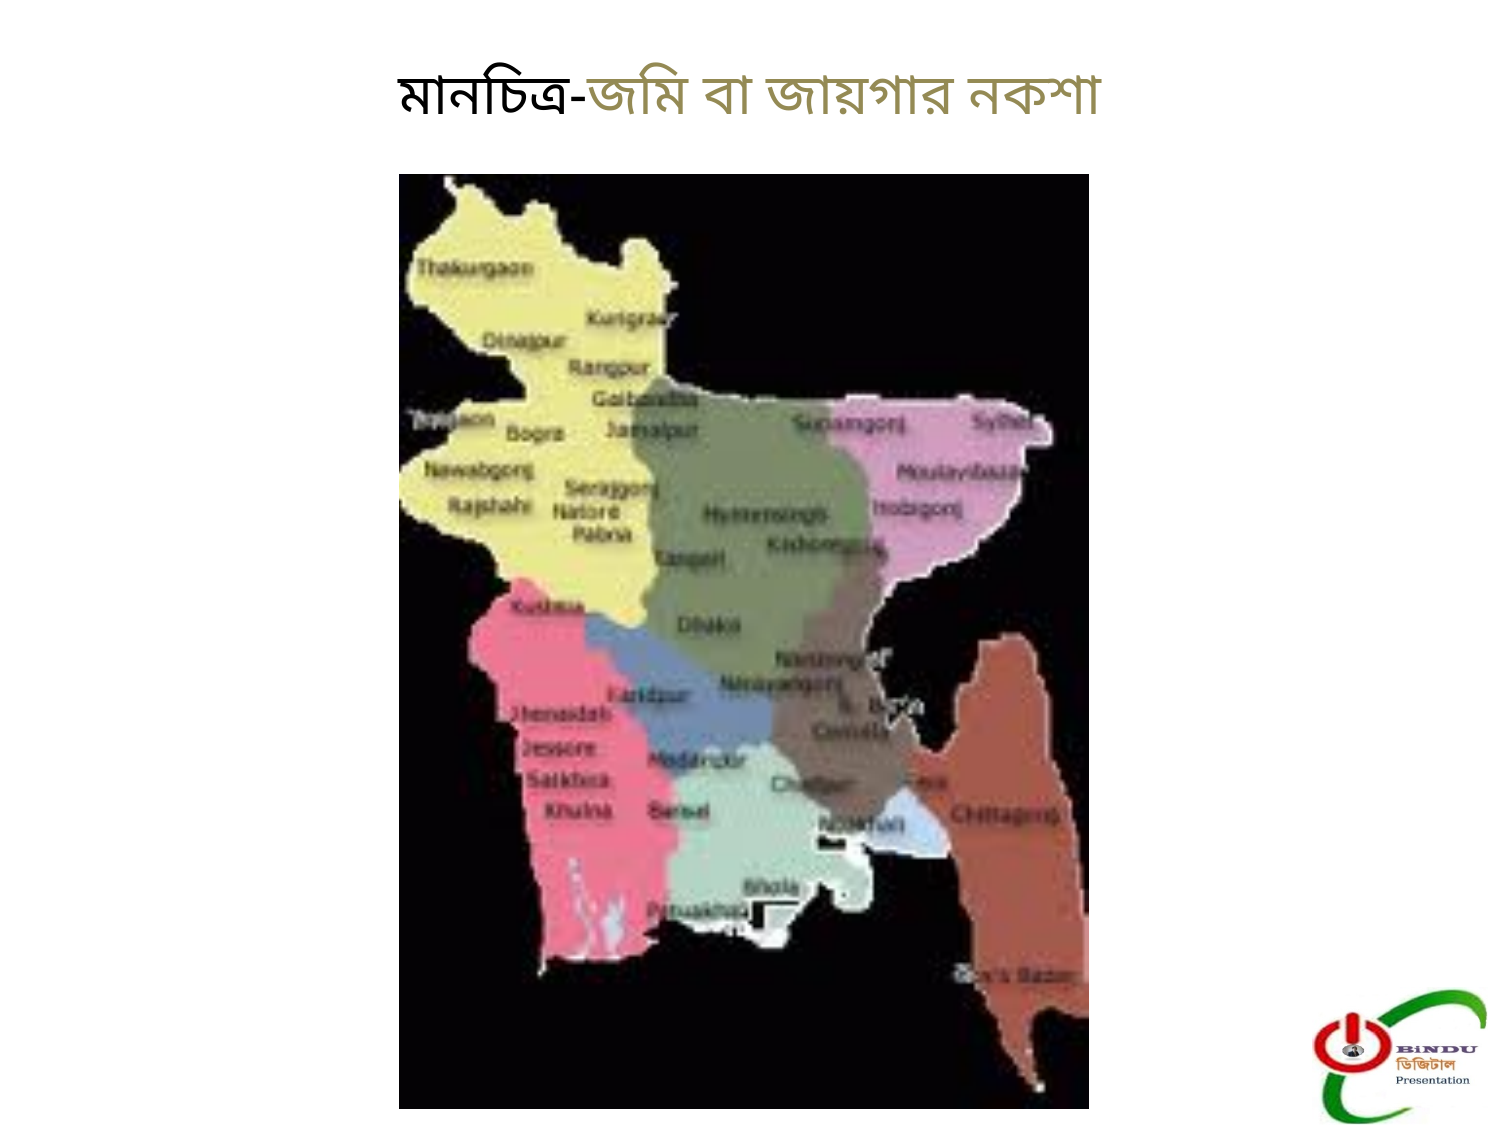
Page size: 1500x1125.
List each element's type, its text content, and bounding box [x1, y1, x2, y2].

picture [1312, 987, 1488, 1125]
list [399, 174, 1089, 1109]
title মানচিত্র-জমি বা জায়গার নকশা [75, 50, 1425, 175]
